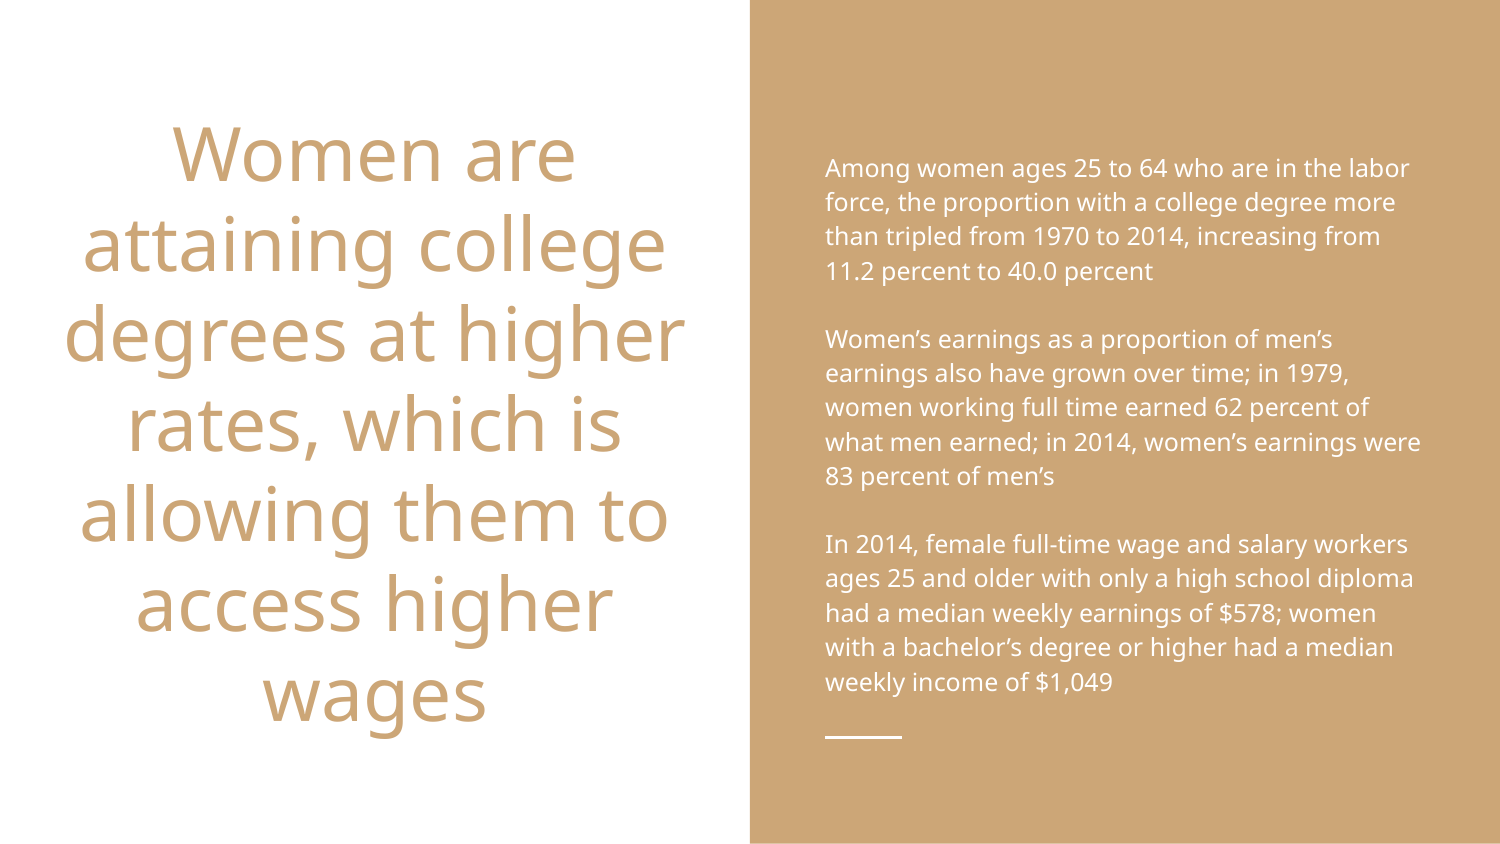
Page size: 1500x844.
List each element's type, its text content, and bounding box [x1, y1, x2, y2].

title Women are attaining college degrees at higher rates, which is allowing them to access higher wages [43, 275, 708, 569]
list Among women ages 25 to 64 who are in the labor force, the proportion with a college degree more than tripled from 1970 to 2014, increasing from 11.2 percent to 40.0 percent Women’s earnings as a proportion of men’s earnings also have grown over time; in 1979, women working full time earned 62 percent of what men earned; in 2014, women’s earnings were 83 percent of men’s In 2014, female full-time wage and salary workers ages 25 and older with only a high school diploma had a median weekly earnings of $578; women with a bachelor’s degree or higher had a median weekly income of $1,049 [810, 118, 1440, 725]
